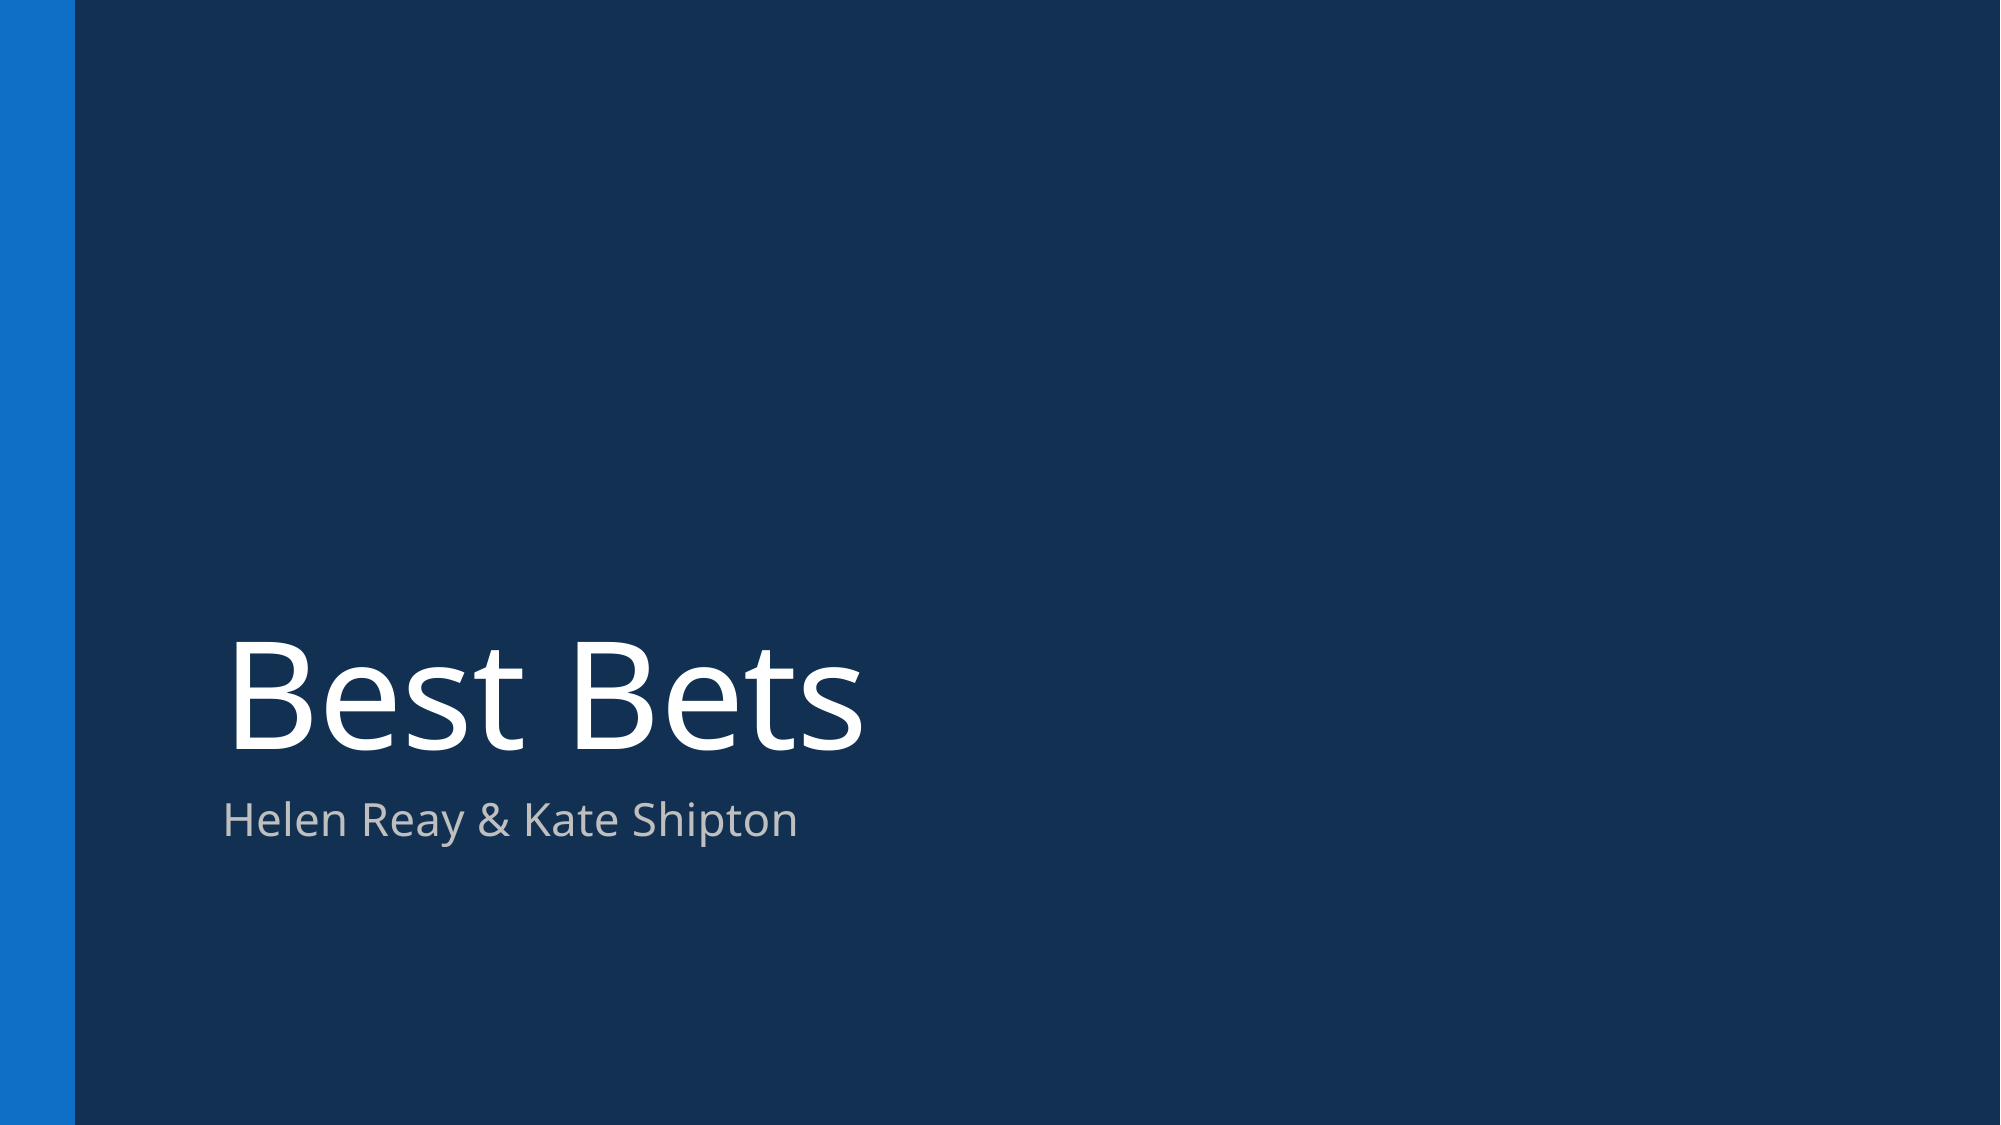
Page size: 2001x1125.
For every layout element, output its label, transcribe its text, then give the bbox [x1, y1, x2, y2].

subtitle Helen Reay & Kate Shipton [206, 787, 1752, 1065]
title Best Bets [206, 124, 1752, 787]
